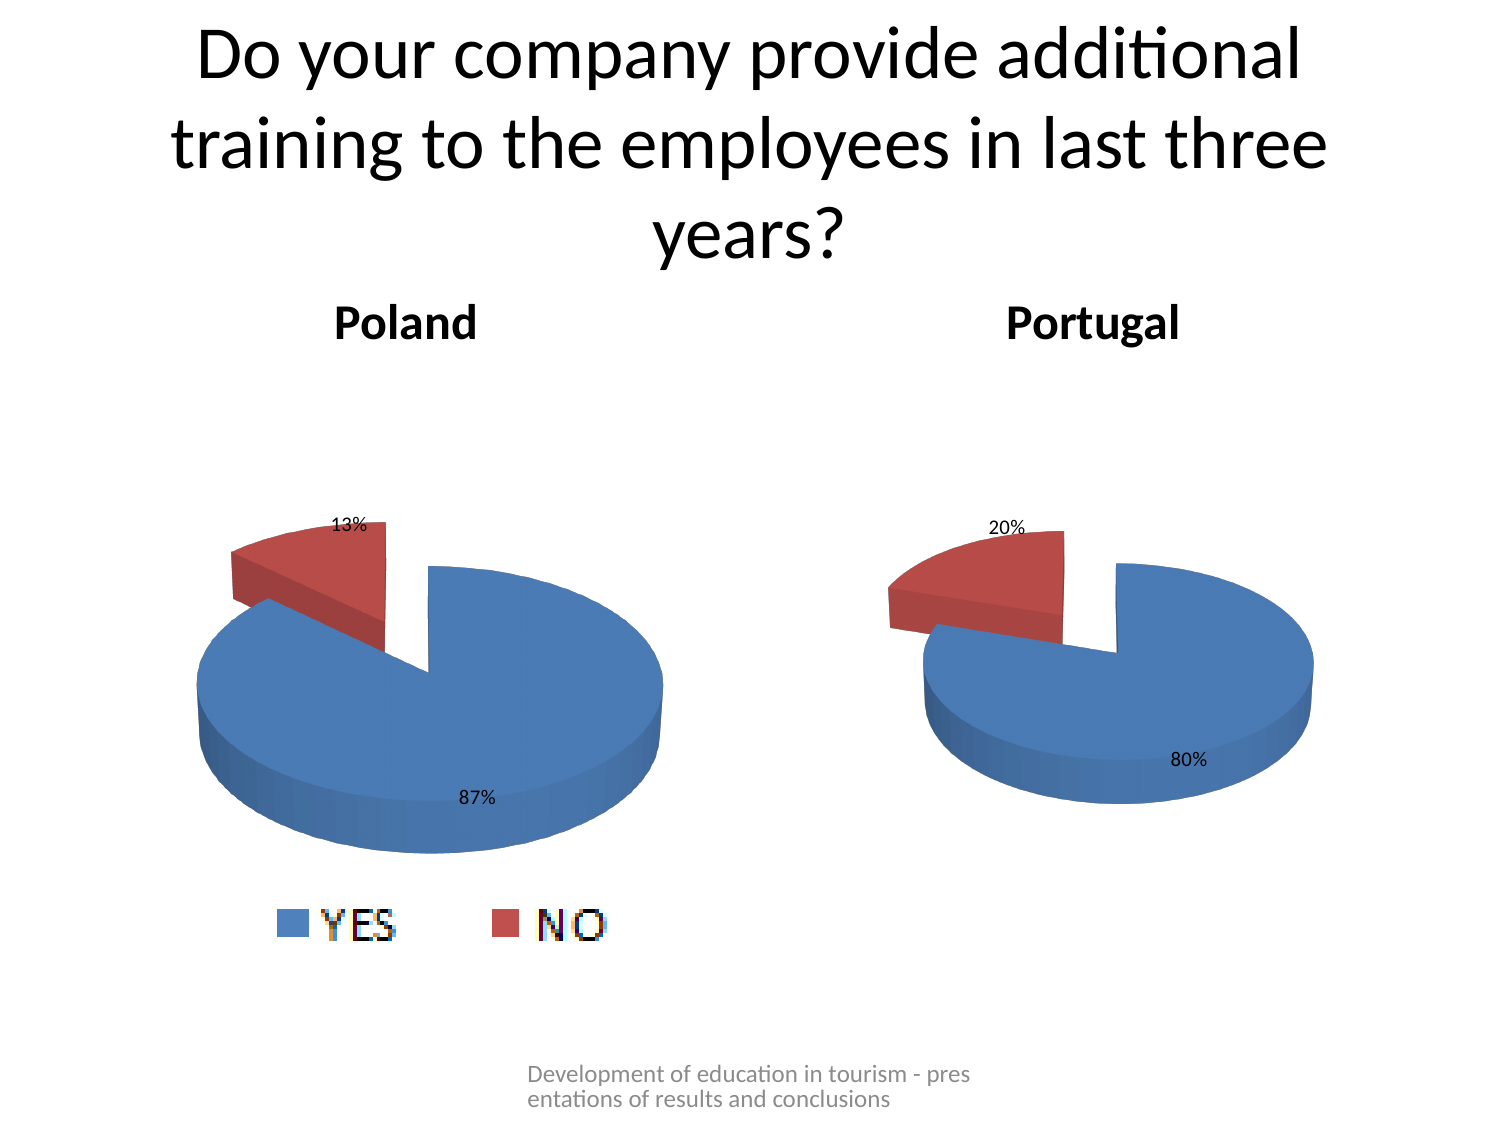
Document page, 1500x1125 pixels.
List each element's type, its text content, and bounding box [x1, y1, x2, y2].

list Portugal [761, 251, 1425, 356]
chart [761, 356, 1426, 1006]
list Poland [75, 251, 738, 356]
footer Development of education in tourism - presentations of results and conclusions [512, 1042, 988, 1103]
chart [74, 356, 738, 1006]
title Do your company provide additional training to the employees in last three years? [75, 45, 1425, 233]
